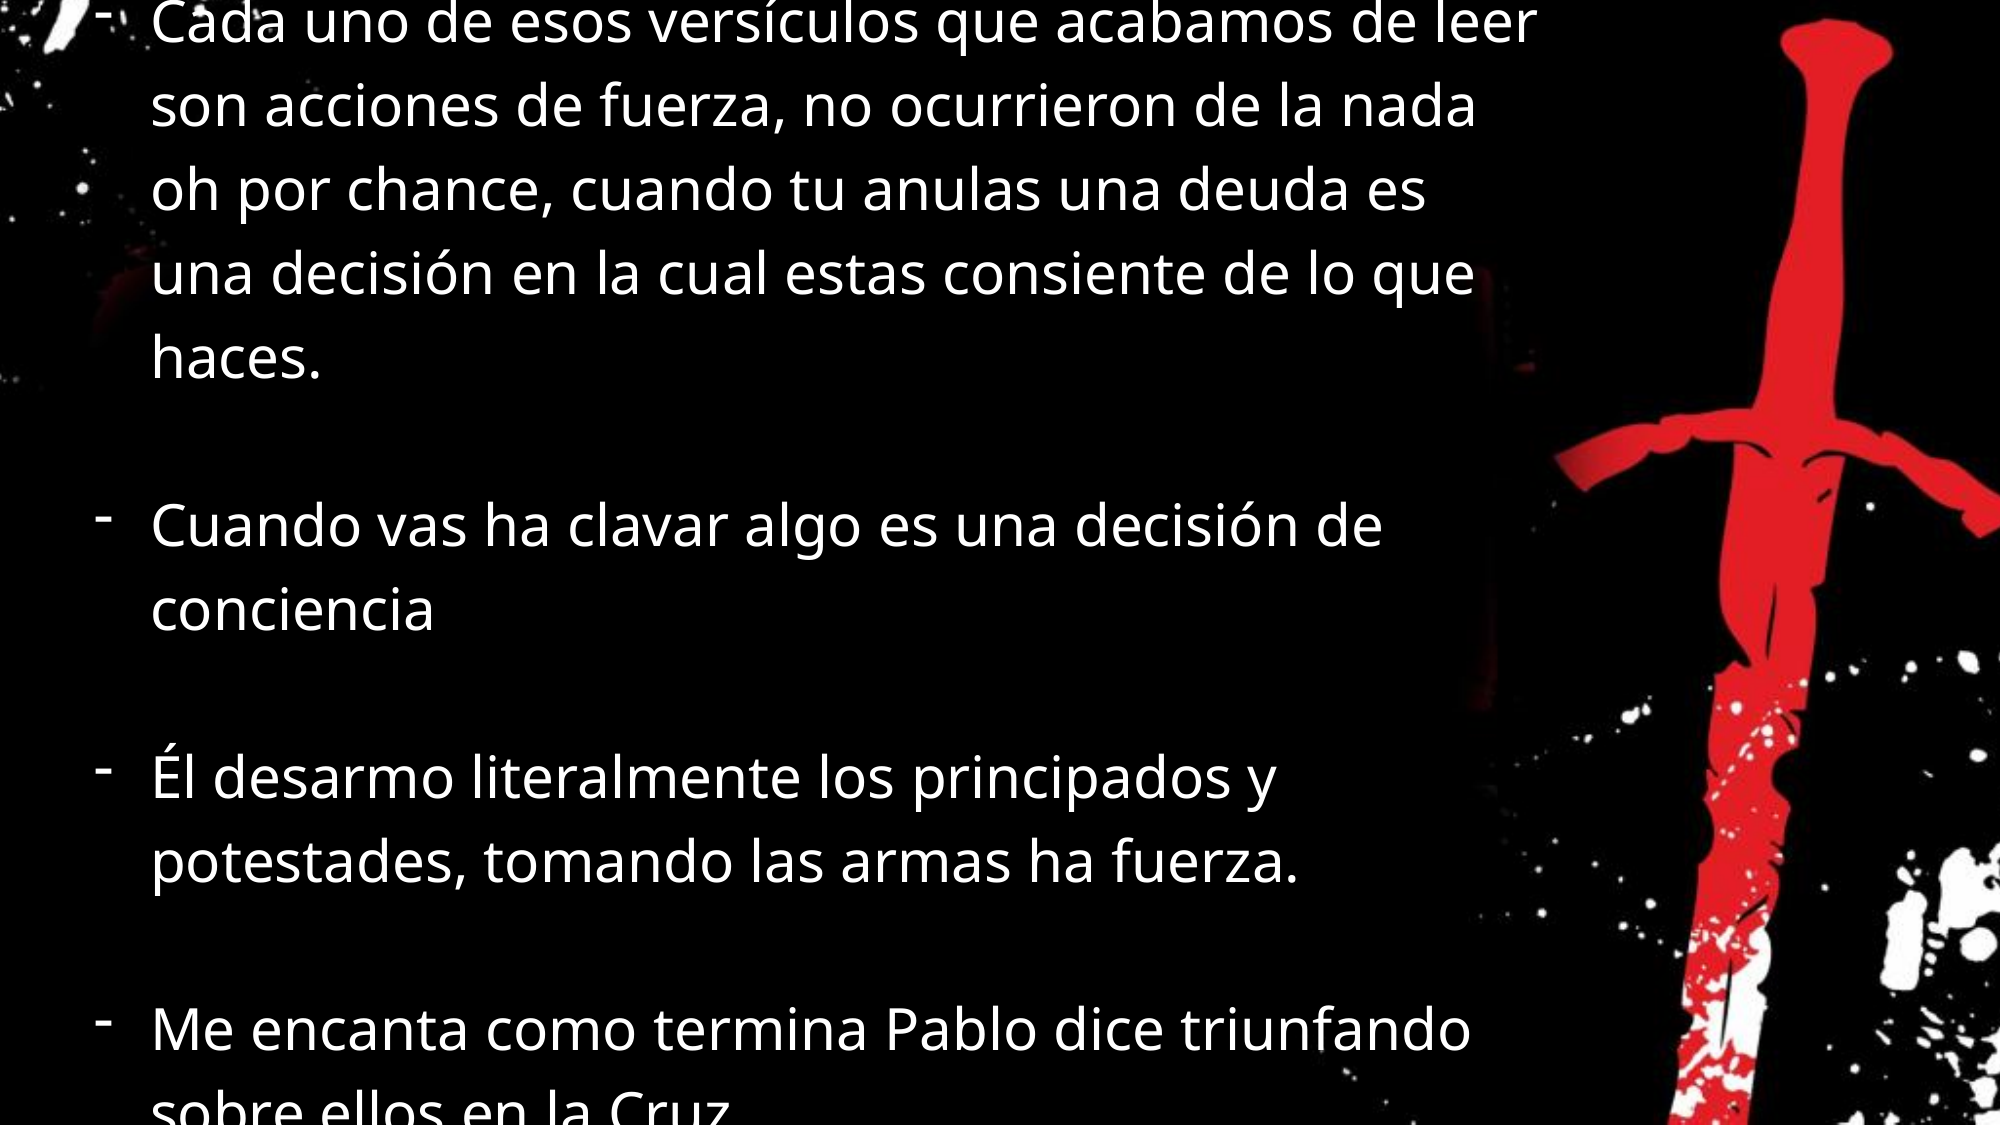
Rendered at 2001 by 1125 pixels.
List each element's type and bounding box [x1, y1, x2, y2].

list [0, 0, 2000, 1125]
